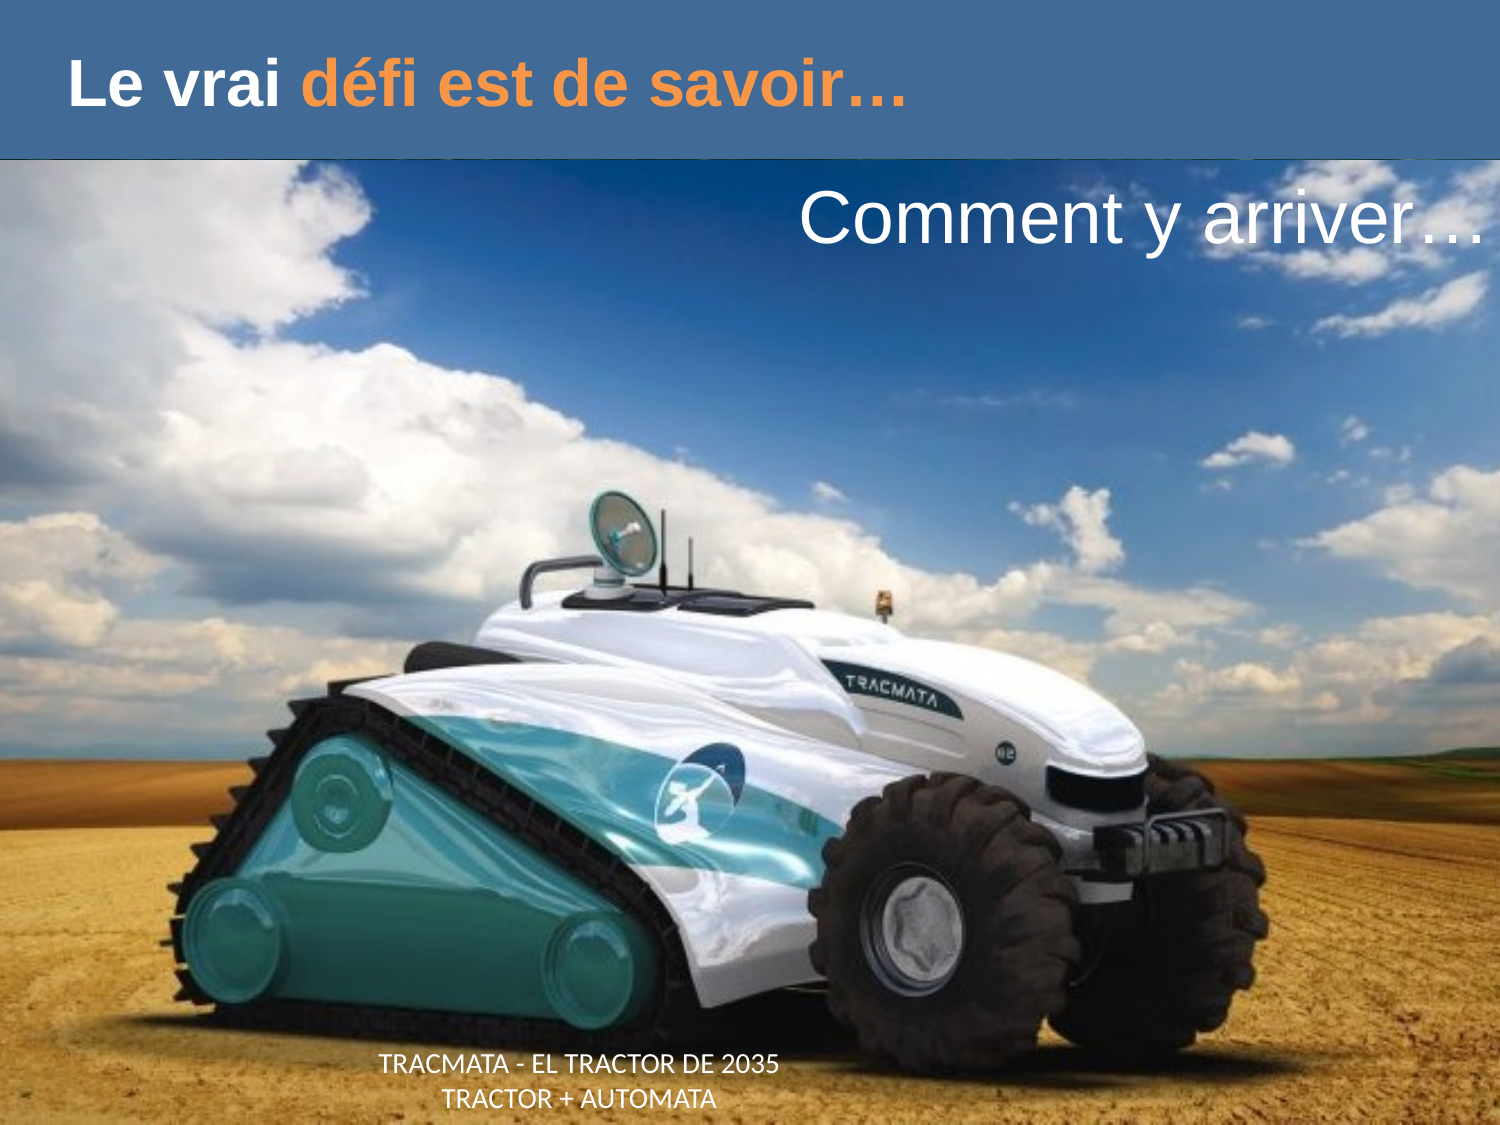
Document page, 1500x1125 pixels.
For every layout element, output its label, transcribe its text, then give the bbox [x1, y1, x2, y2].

text_box [0, 0, 1500, 159]
text_box Le vrai défi est de savoir… [59, 32, 1500, 127]
picture [0, 159, 1500, 1125]
